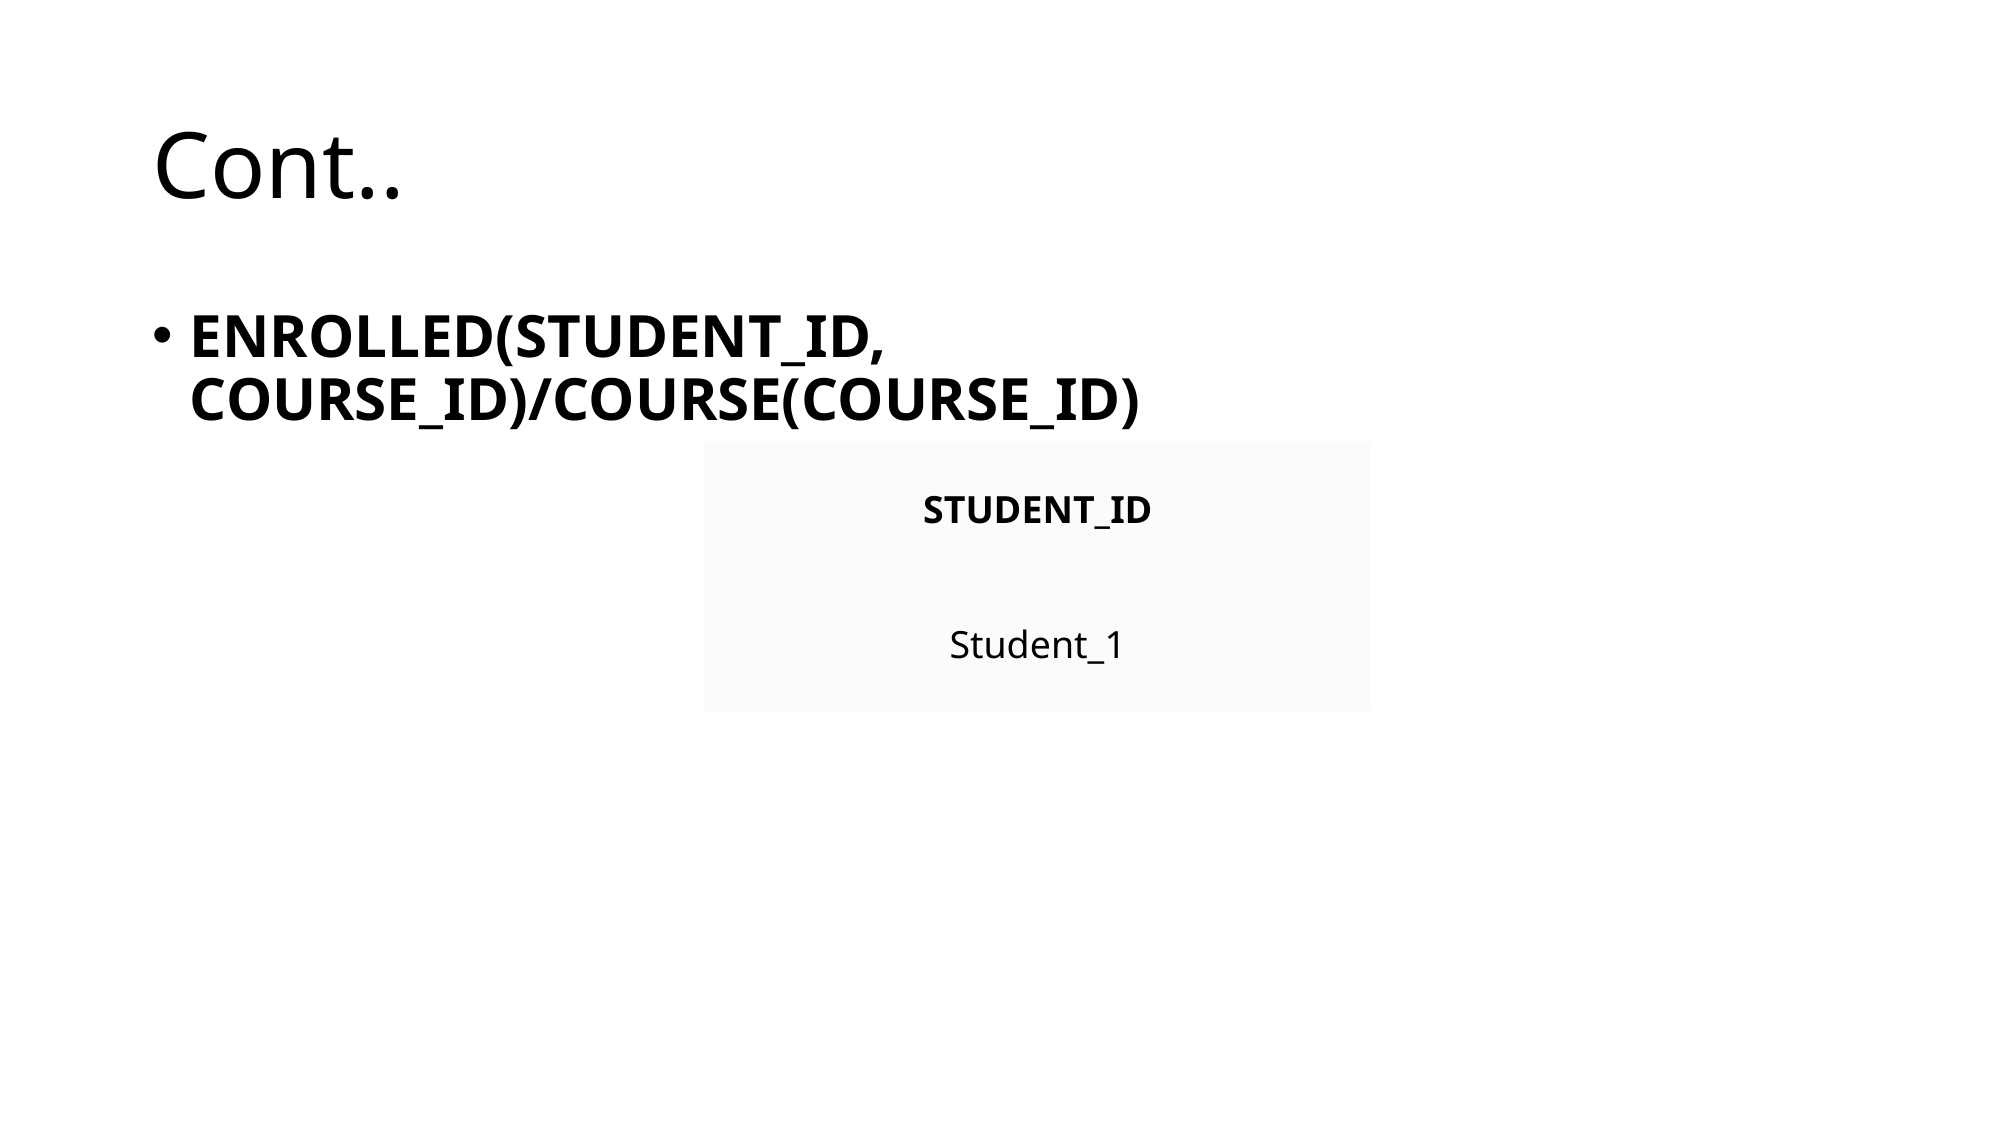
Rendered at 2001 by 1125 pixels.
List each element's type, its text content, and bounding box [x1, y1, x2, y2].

table_cell Student_1 [704, 577, 1371, 711]
table_header STUDENT_ID [704, 442, 1371, 577]
title Cont.. [137, 59, 1863, 278]
list ENROLLED(STUDENT_ID, COURSE_ID)/COURSE(COURSE_ID) [137, 299, 1863, 1014]
